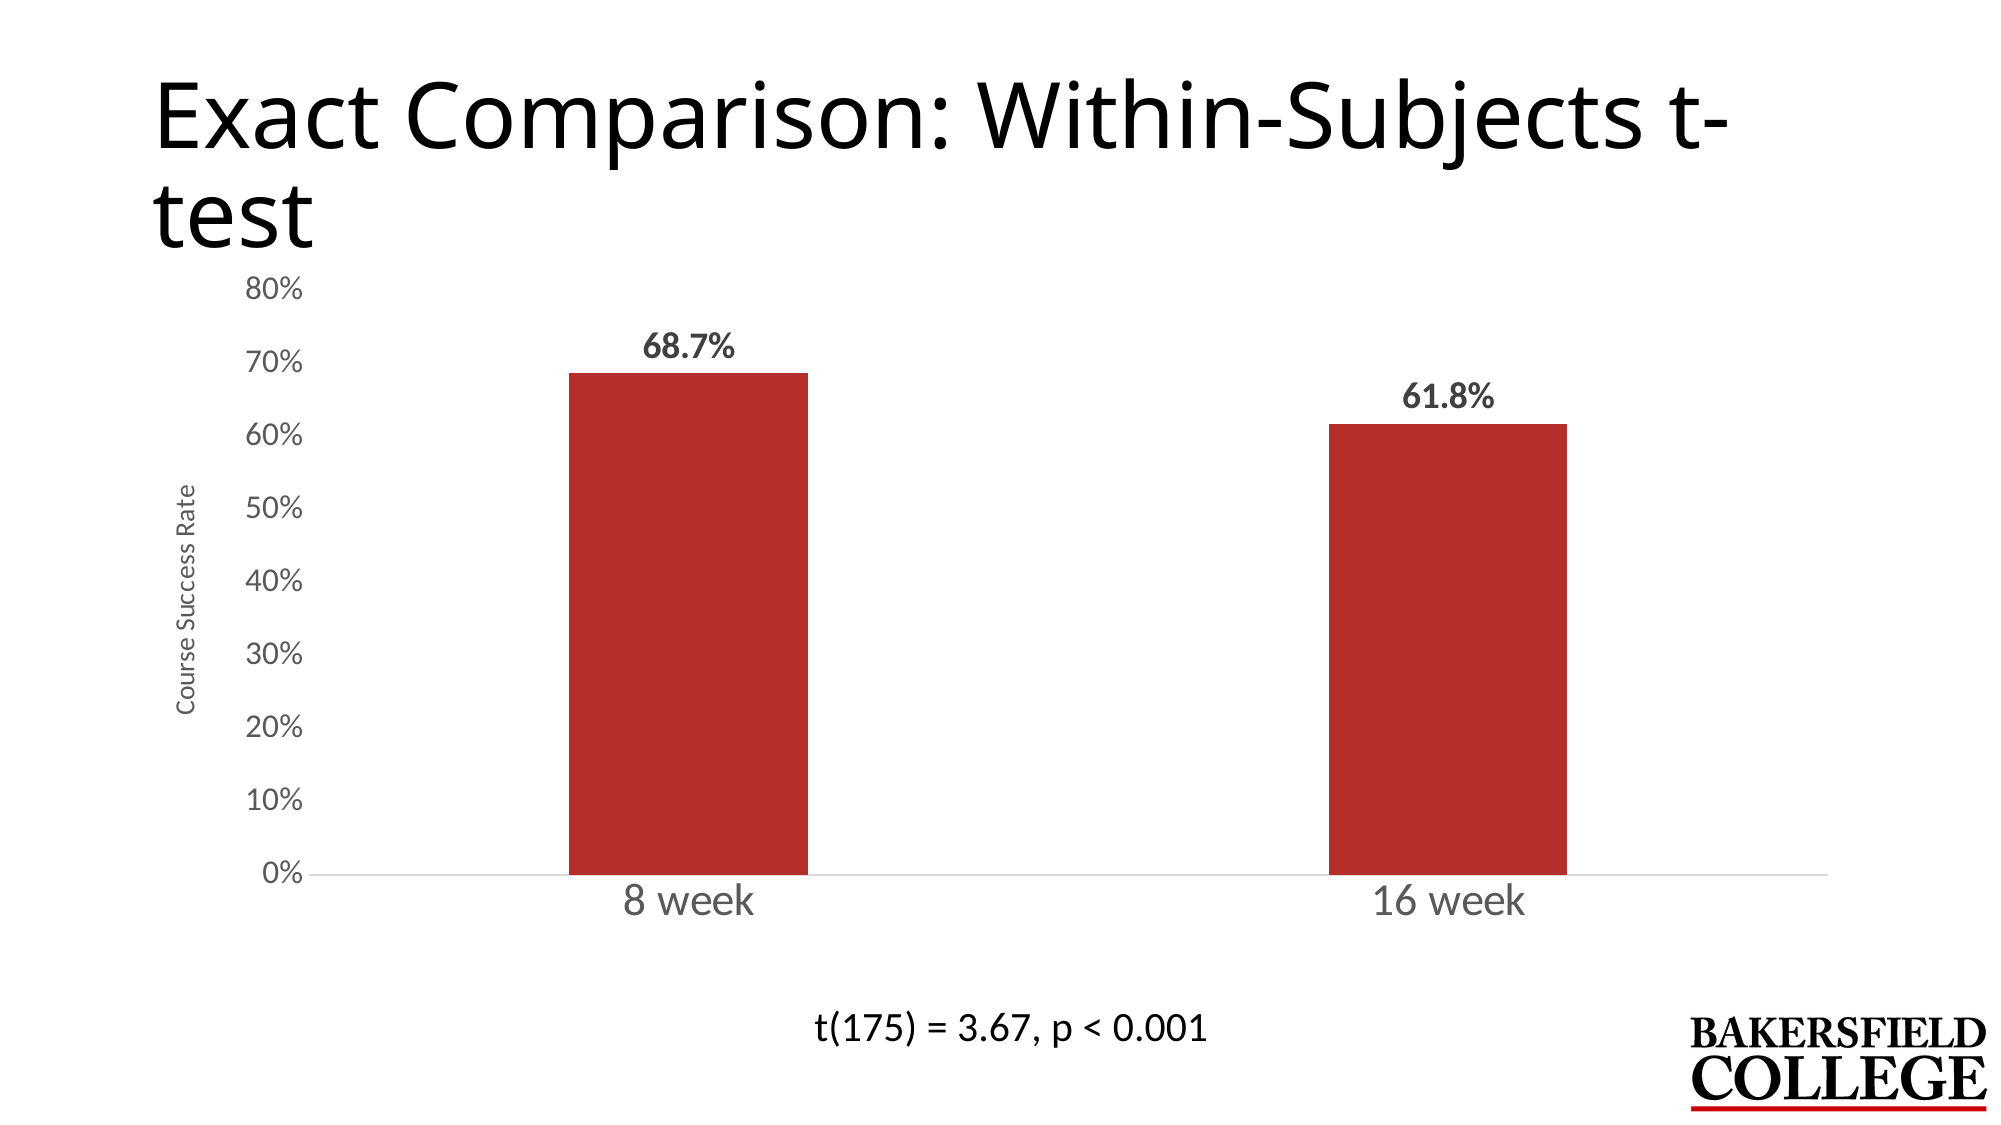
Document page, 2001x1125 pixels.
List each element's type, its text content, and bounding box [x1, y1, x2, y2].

picture [1688, 1014, 1989, 1116]
text_box t(175) = 3.67, p < 0.001 [369, 992, 1654, 1057]
title Exact Comparison: Within-Subjects t-test [137, 59, 1863, 260]
chart [137, 260, 1863, 940]
